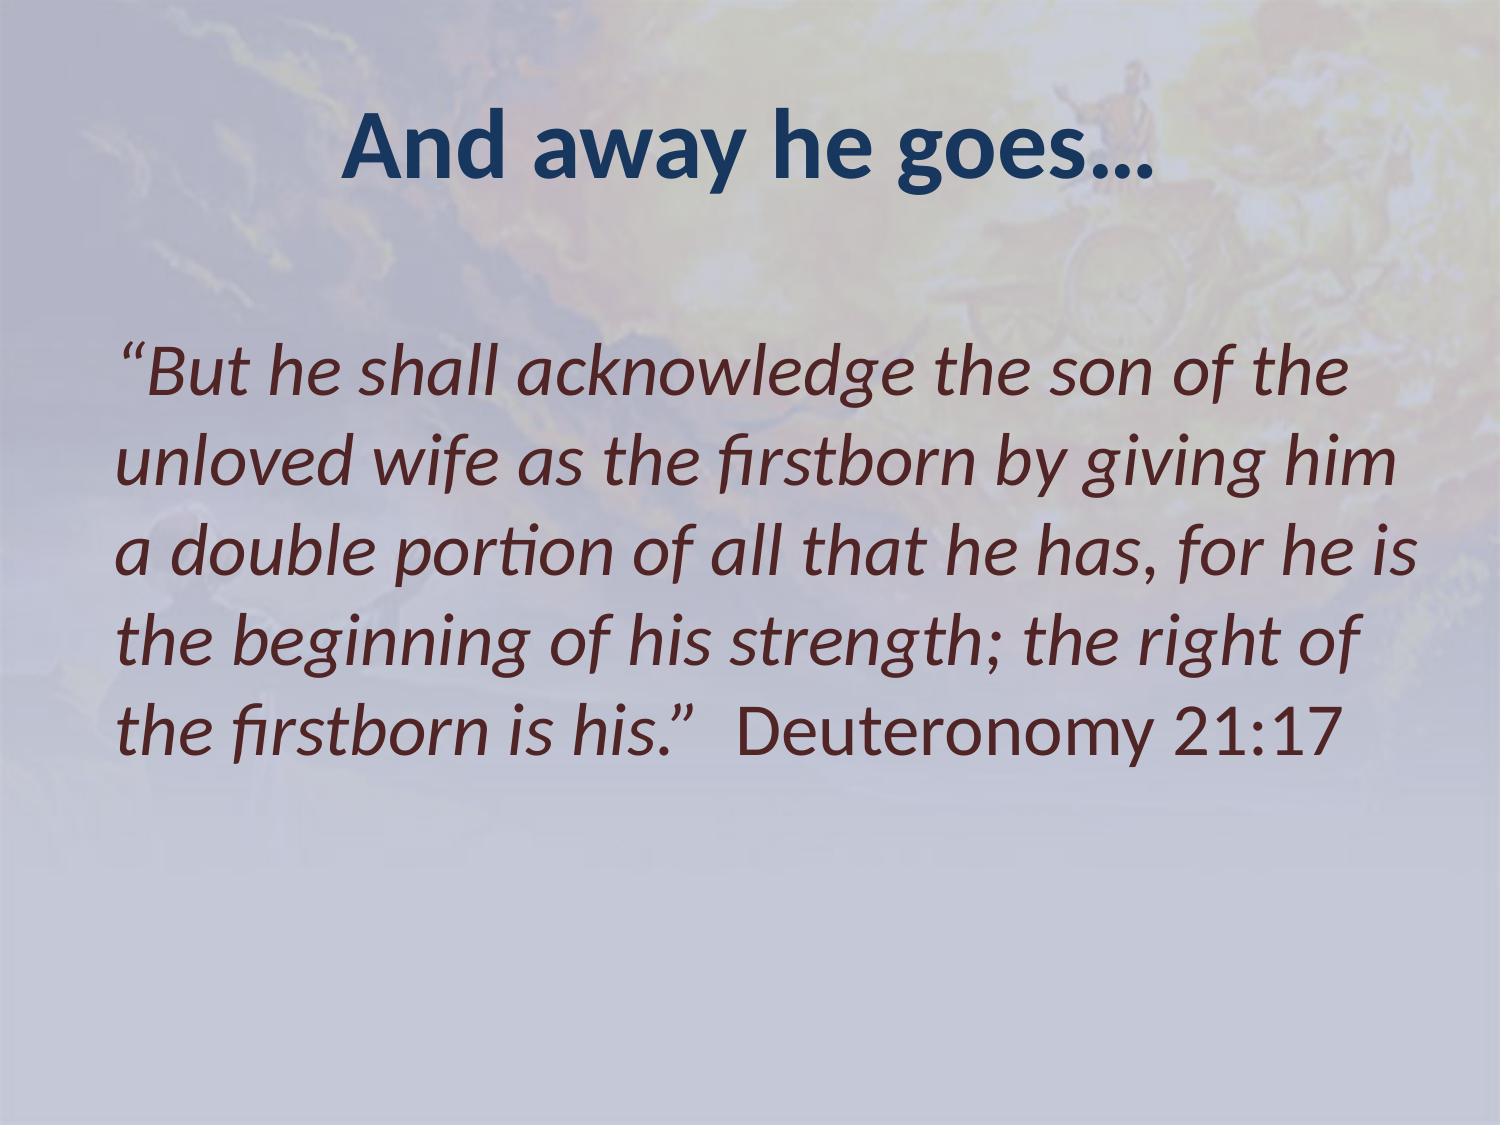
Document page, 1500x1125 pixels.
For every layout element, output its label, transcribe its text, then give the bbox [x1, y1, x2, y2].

list “But he shall acknowledge the son of the unloved wife as the firstborn by giving him a double portion of all that he has, for he is the beginning of his strength; the right of the firstborn is his.” Deuteronomy 21:17 [99, 312, 1450, 1079]
picture [0, 0, 1500, 1125]
title And away he goes… [75, 45, 1425, 233]
